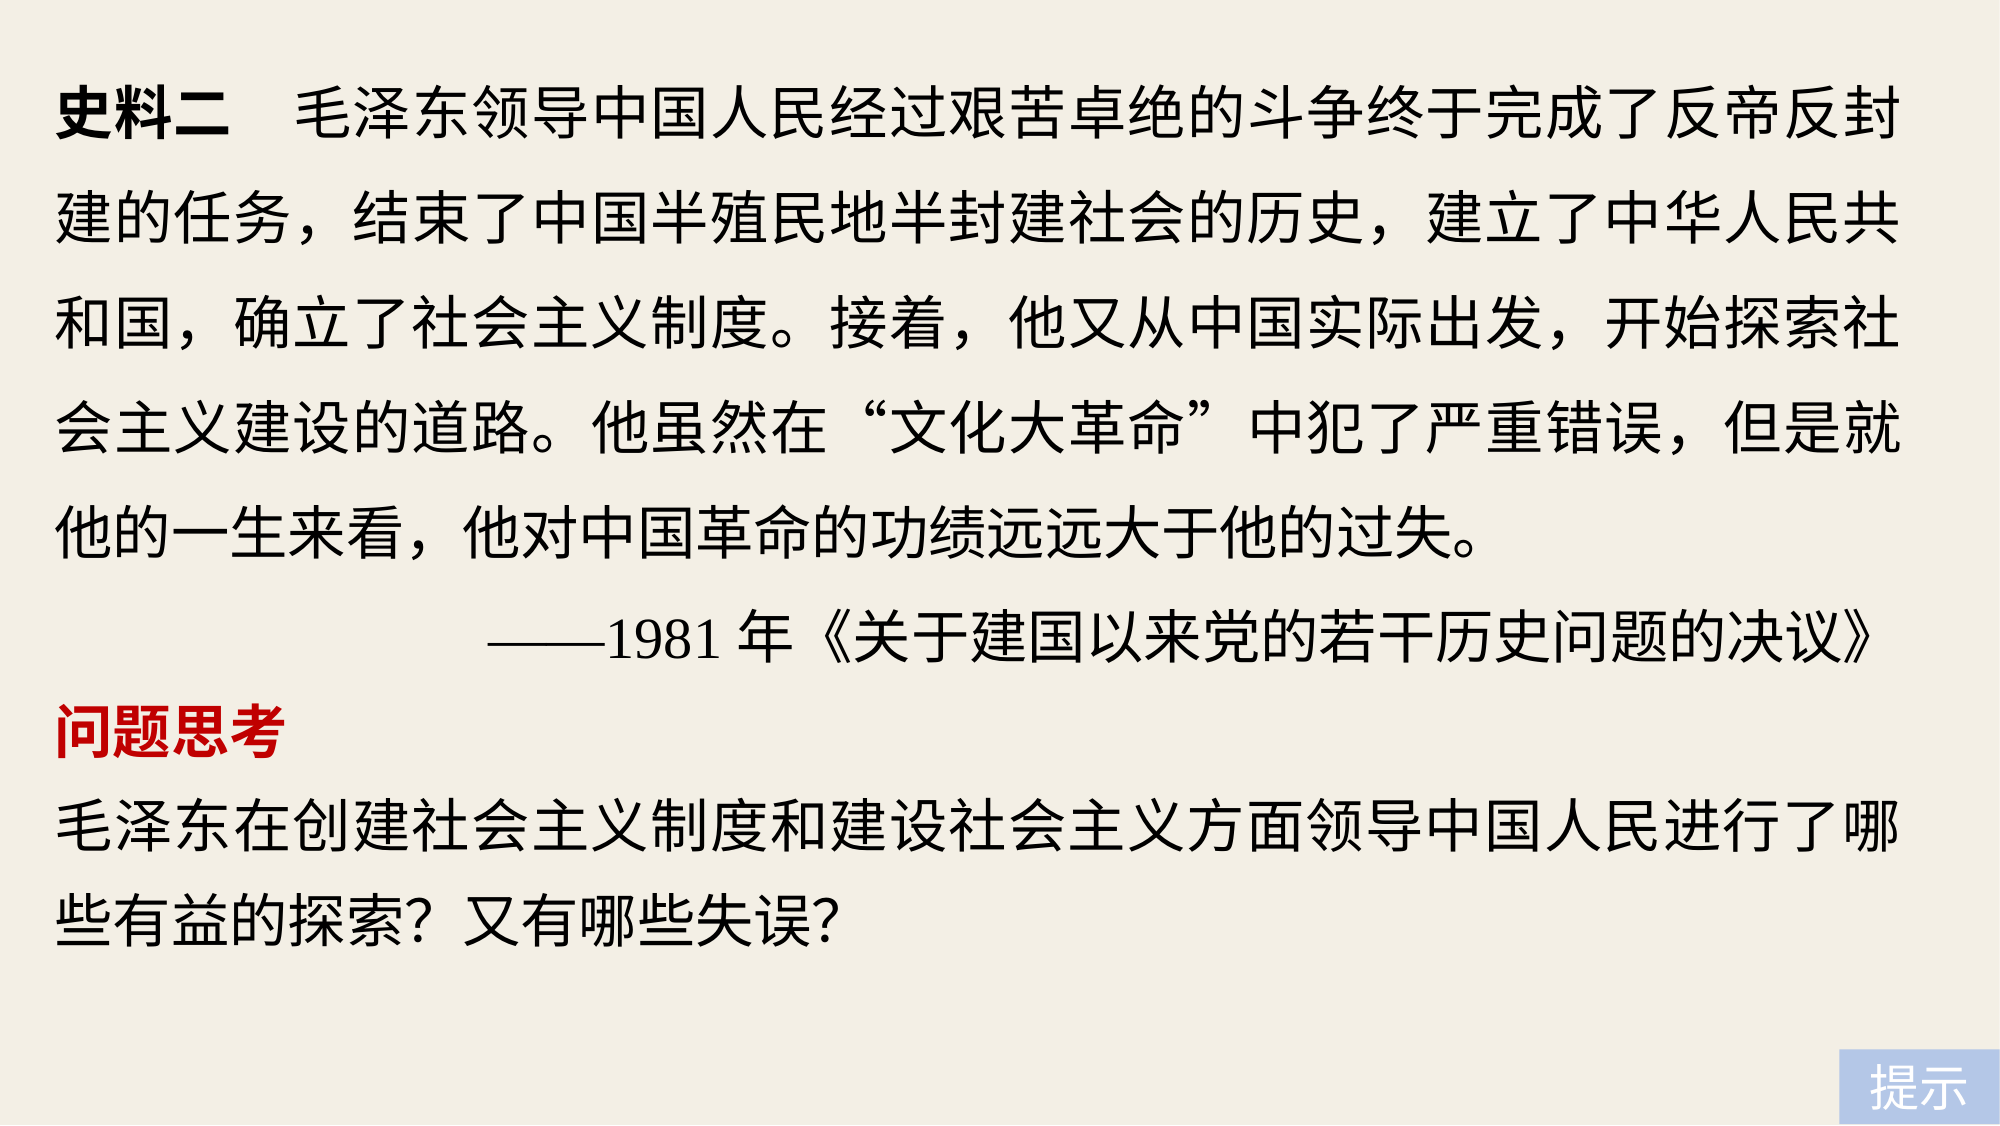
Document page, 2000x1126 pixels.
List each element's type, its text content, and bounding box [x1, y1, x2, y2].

text_box 史料二 毛泽东领导中国人民经过艰苦卓绝的斗争终于完成了反帝反封建的任务，结束了中国半殖民地半封建社会的历史，建立了中华人民共和国，确立了社会主义制度。接着，他又从中国实际出发，开始探索社会主义建设的道路。他虽然在“文化大革命”中犯了严重错误，但是就他的一生来看，他对中国革命的功绩远远大于他的过失。 ——1981年《关于建国以来党的若干历史问题的决议》 问题思考 毛泽东在创建社会主义制度和建设社会主义方面领导中国人民进行了哪些有益的探索？又有哪些失误？ [34, 31, 1922, 964]
text_box 提示 [1839, 1049, 2000, 1125]
